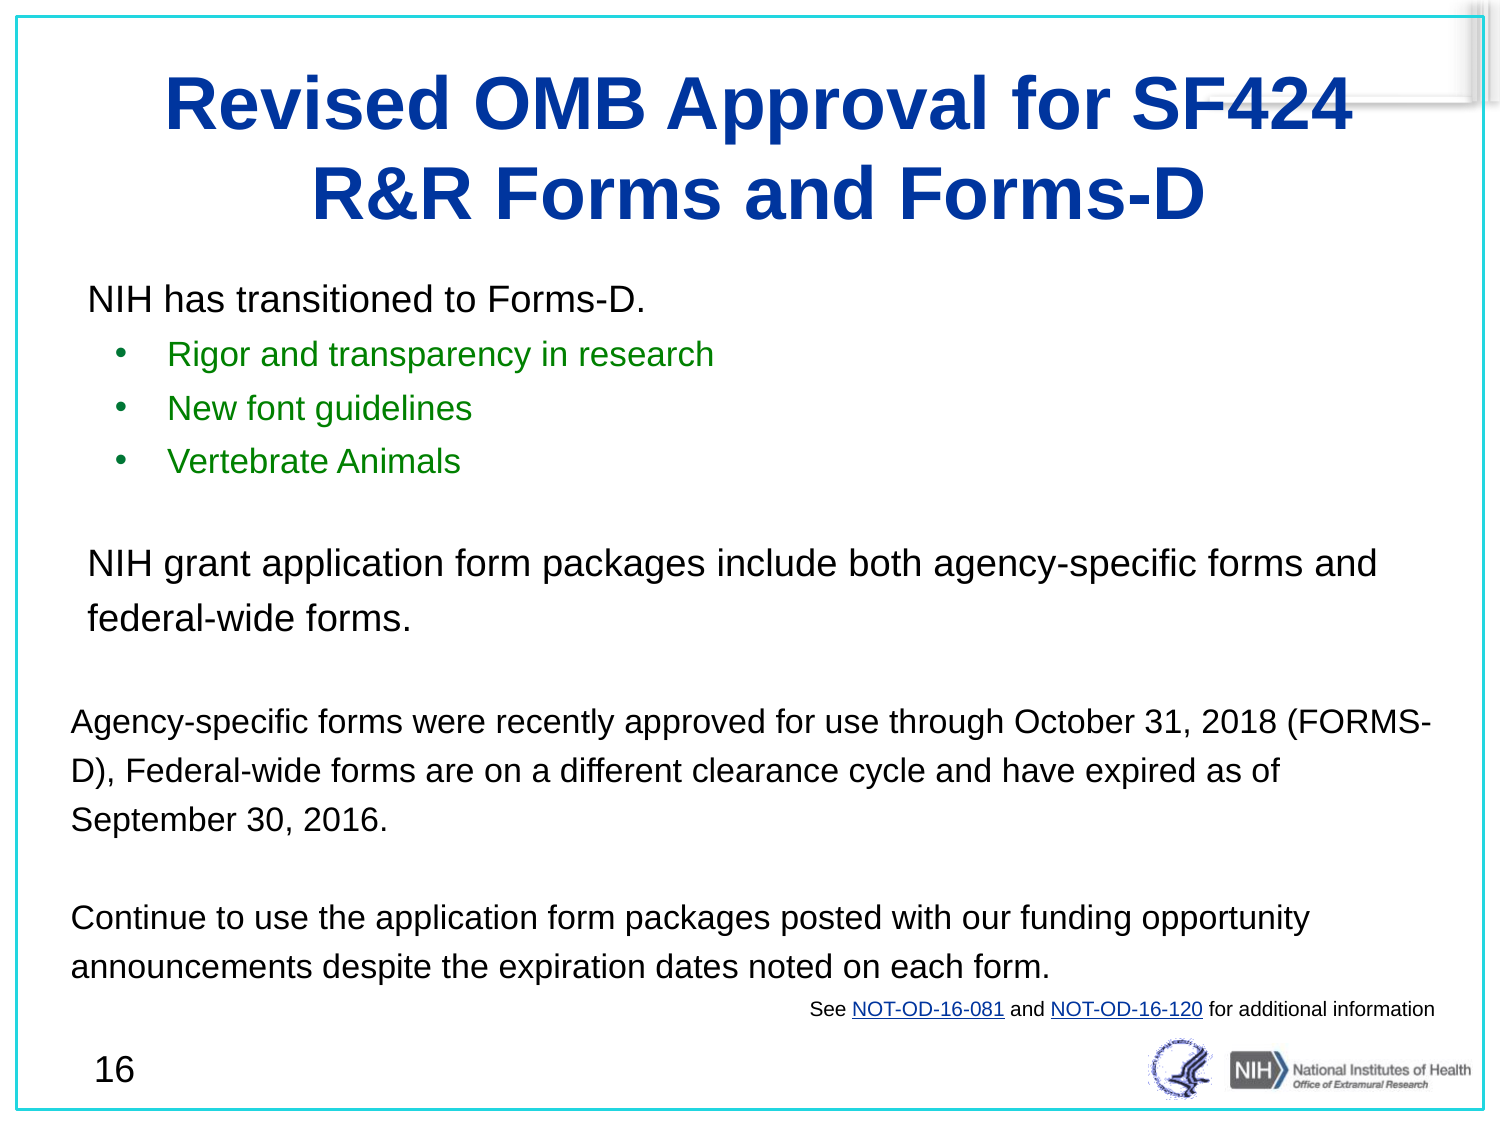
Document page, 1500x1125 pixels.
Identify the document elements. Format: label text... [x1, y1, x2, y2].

text_box See NOT-OD-16-081 and NOT-OD-16-120 for additional information [699, 983, 1450, 1029]
title Revised OMB Approval for SF424 R&R Forms and Forms-D [69, 32, 1450, 257]
picture [1224, 1043, 1475, 1094]
slide_number 16 [24, 1037, 150, 1098]
list NIH has transitioned to Forms-D. Rigor and transparency in research New font guidelines Vertebrate Animals NIH grant application form packages include both agency-specific forms and federal-wide forms. Agency-specific forms were recently approved for use through October 31, 2018 (FORMS-D), Federal-wide forms are on a different clearance cycle and have expired as of September 30, 2016. Continue to use the application form packages posted with our funding opportunity announcements despite the expiration dates noted on each form. [55, 257, 1455, 1006]
